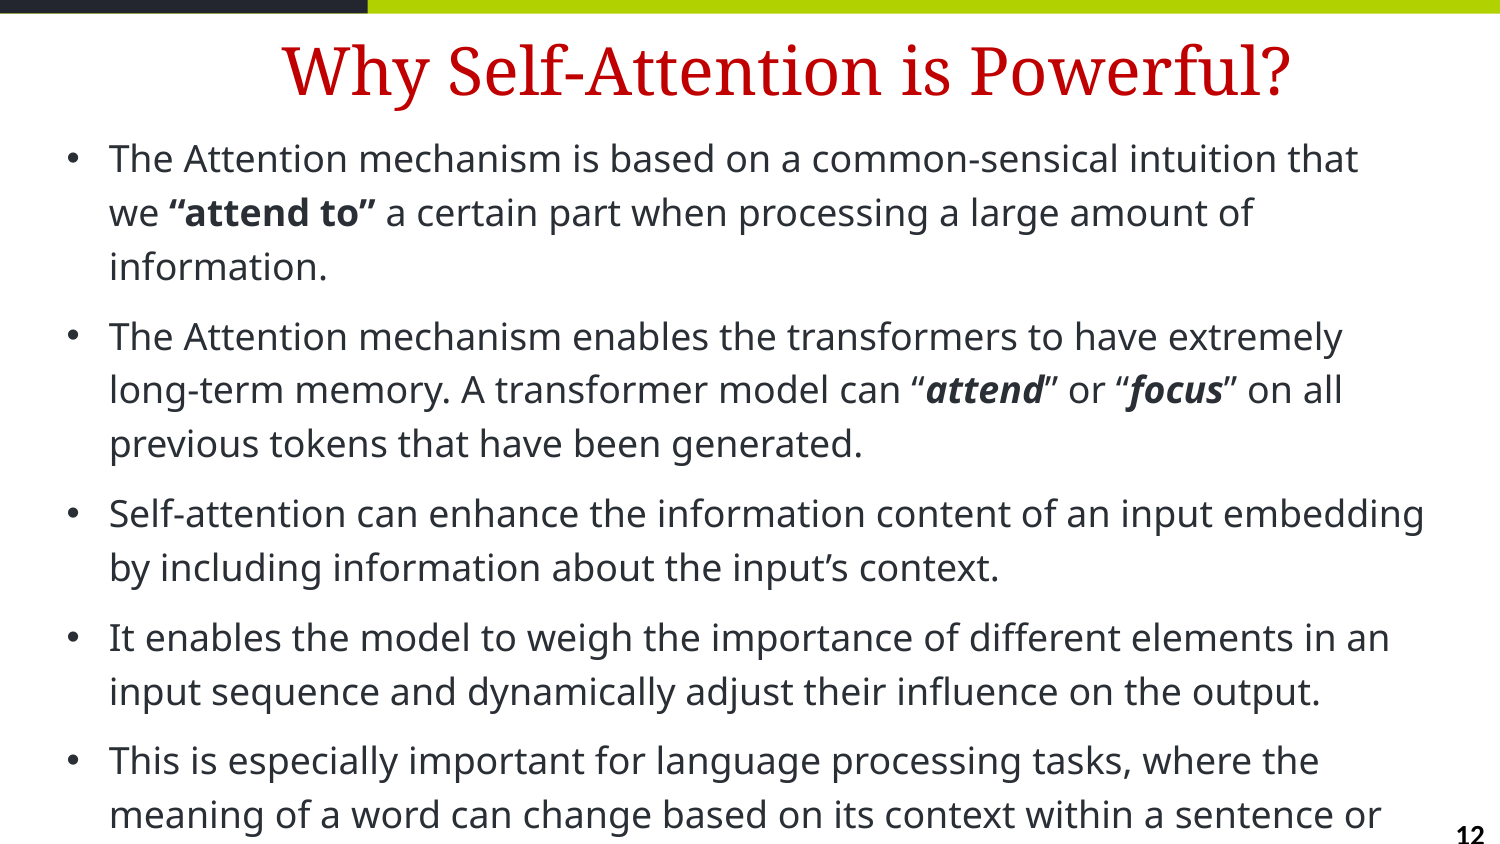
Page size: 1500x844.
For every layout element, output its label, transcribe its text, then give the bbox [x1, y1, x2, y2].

list The Attention mechanism is based on a common-sensical intuition that we “attend to” a certain part when processing a large amount of information. The Attention mechanism enables the transformers to have extremely long-term memory. A transformer model can “attend” or “focus” on all previous tokens that have been generated. Self-attention can enhance the information content of an input embedding by including information about the input’s context. It enables the model to weigh the importance of different elements in an input sequence and dynamically adjust their influence on the output. This is especially important for language processing tasks, where the meaning of a word can change based on its context within a sentence or document. [37, 118, 1460, 844]
title Why Self-Attention is Powerful? [75, 3, 1500, 145]
text_box 12 [1460, 808, 1500, 844]
